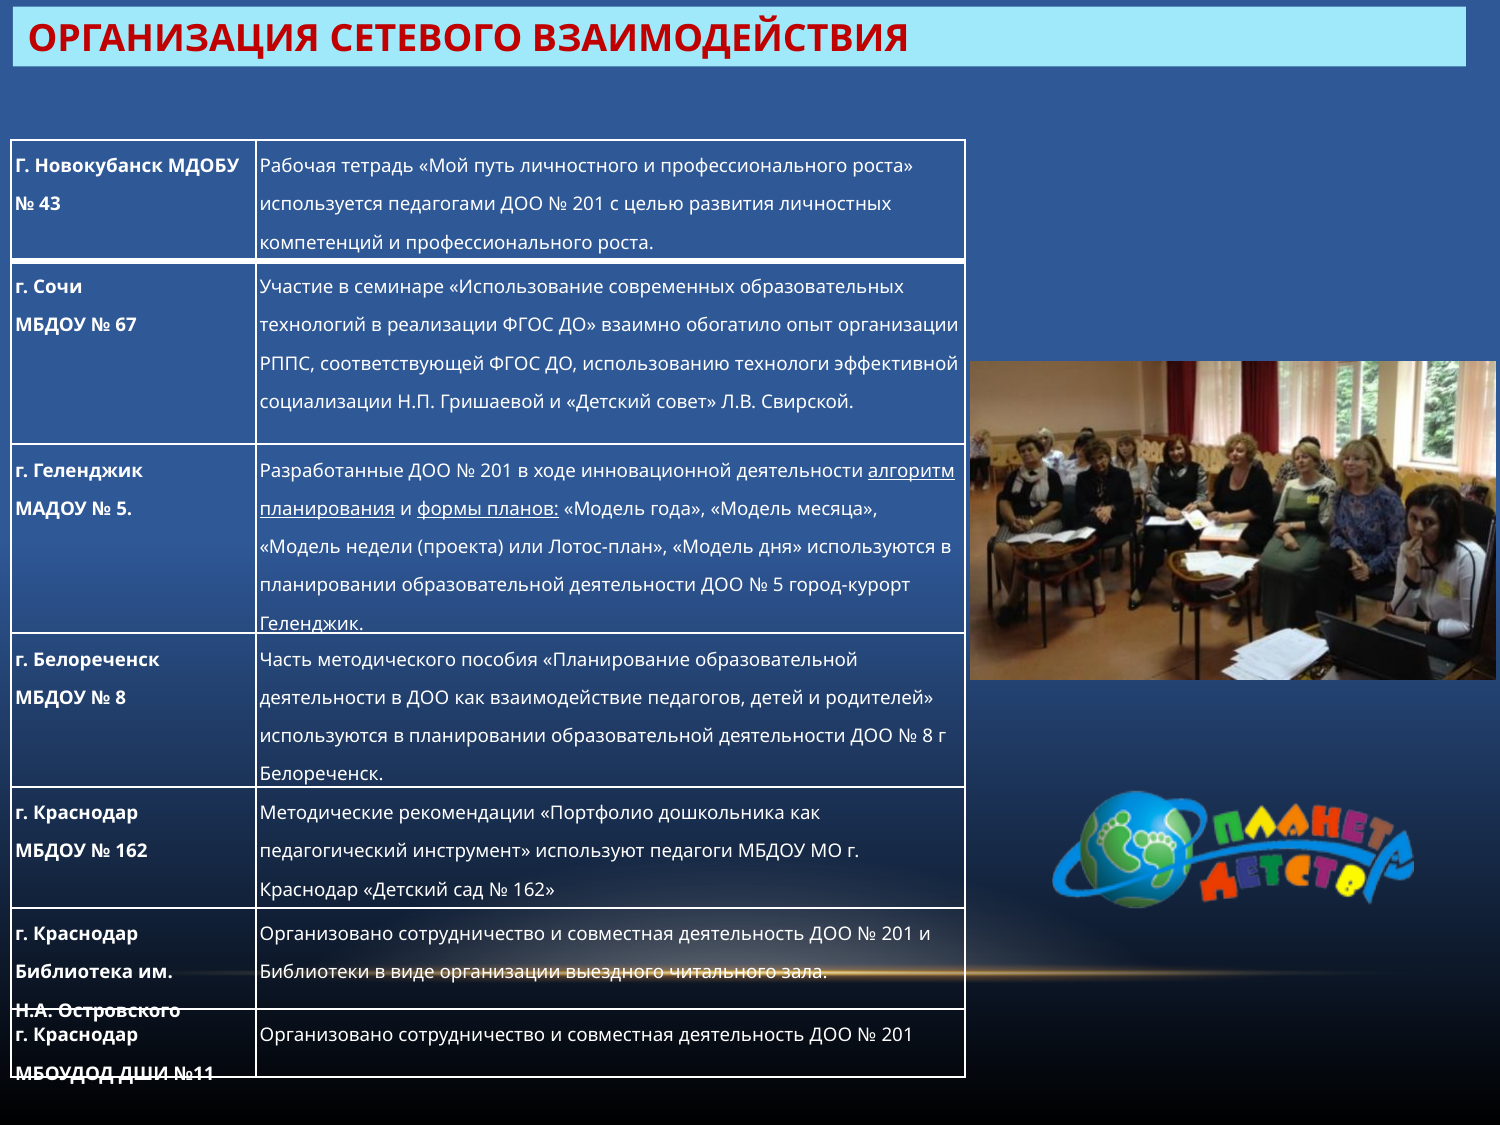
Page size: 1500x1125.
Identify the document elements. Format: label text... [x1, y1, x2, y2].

table_header Рабочая тетрадь «Мой путь личностного и профессионального роста» используется педагогами ДОО № 201 с целью развития личностных компетенций и профессионального роста. [257, 141, 964, 258]
table_cell г. Белореченск МБДОУ № 8 [12, 634, 255, 786]
table_cell Часть методического пособия «Планирование образовательной деятельности в ДОО как взаимодействие педагогов, детей и родителей» используются в планировании образовательной деятельности ДОО № 8 г Белореченск. [257, 634, 964, 786]
table_cell г. Краснодар Библиотека им. Н.А. Островского [12, 909, 255, 1008]
table_cell г. Краснодар МБОУДОД ДШИ №11 [12, 1010, 255, 1076]
table_cell Разработанные ДОО № 201 в ходе инновационной деятельности алгоритм планирования и формы планов: «Модель года», «Модель месяца», «Модель недели (проекта) или Лотос-план», «Модель дня» используются в планировании образовательной деятельности ДОО № 5 город-курорт Геленджик. [257, 445, 964, 632]
table_cell г. Краснодар МБДОУ № 162 [12, 788, 255, 907]
table_cell Организовано сотрудничество и совместная деятельность ДОО № 201 [257, 1010, 964, 1076]
picture [0, 0, 1500, 1125]
table_cell Методические рекомендации «Портфолио дошкольника как педагогический инструмент» используют педагоги МБДОУ МО г. Краснодар «Детский сад № 162» [257, 788, 964, 907]
table_cell Участие в семинаре «Использование современных образовательных технологий в реализации ФГОС ДО» взаимно обогатило опыт организации РППС, соответствующей ФГОС ДО, использованию технологи эффективной социализации Н.П. Гришаевой и «Детский совет» Л.В. Свирской. [257, 264, 964, 443]
table_cell Организовано сотрудничество и совместная деятельность ДОО № 201 и Библиотеки в виде организации выездного читального зала. [257, 909, 964, 1008]
table_cell г. Сочи МБДОУ № 67 [12, 264, 255, 443]
table_header Г. Новокубанск МДОБУ № 43 [12, 141, 255, 258]
table_cell г. Геленджик МАДОУ № 5. [12, 445, 255, 632]
text_box ОРГАНИЗАЦИЯ СЕТЕВОГО ВЗАИМОДЕЙСТВИЯ [12, 6, 1466, 67]
